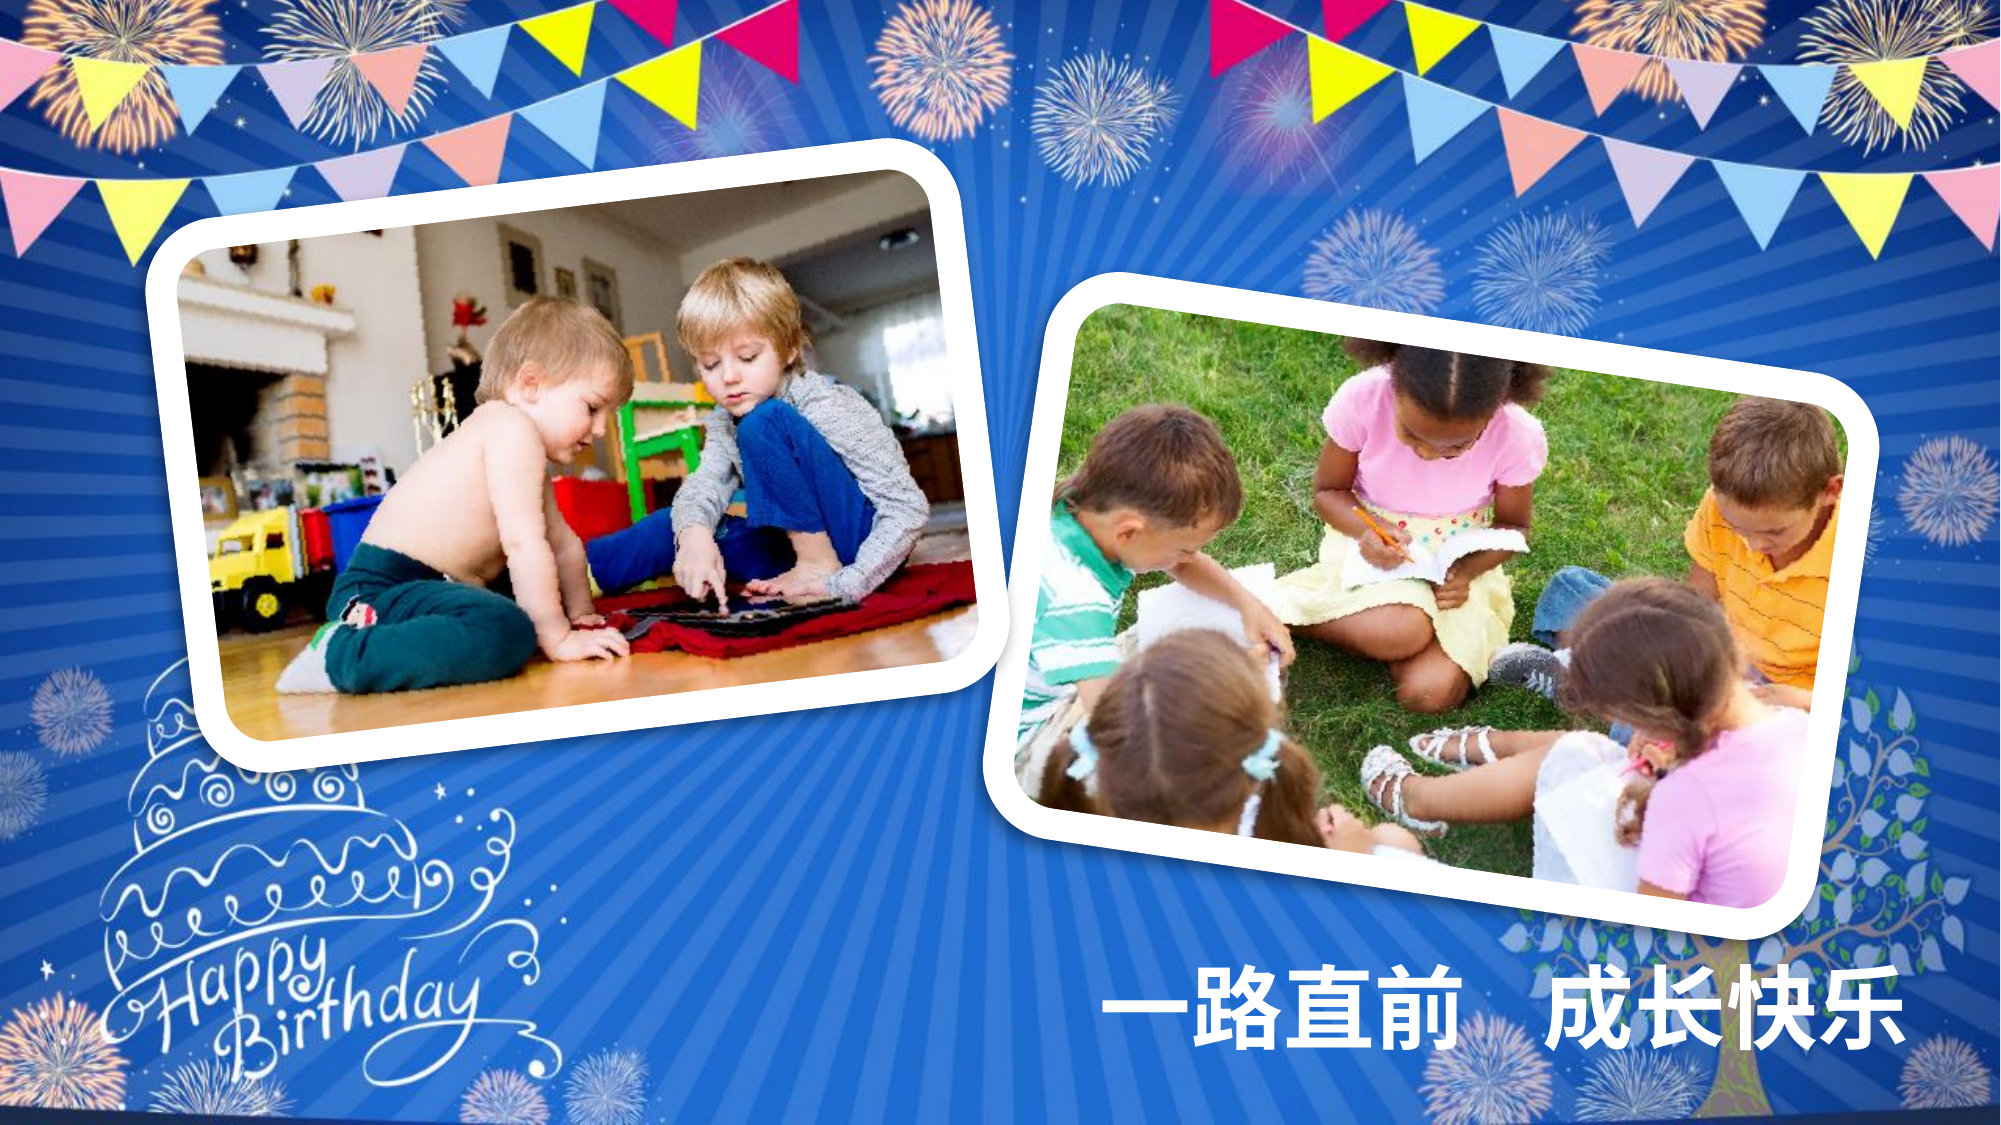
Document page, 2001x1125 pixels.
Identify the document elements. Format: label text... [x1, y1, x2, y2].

picture [0, 0, 2001, 1125]
text_box 成长快乐 [1528, 943, 1925, 1069]
text_box 一路直前 [1084, 943, 1482, 1069]
